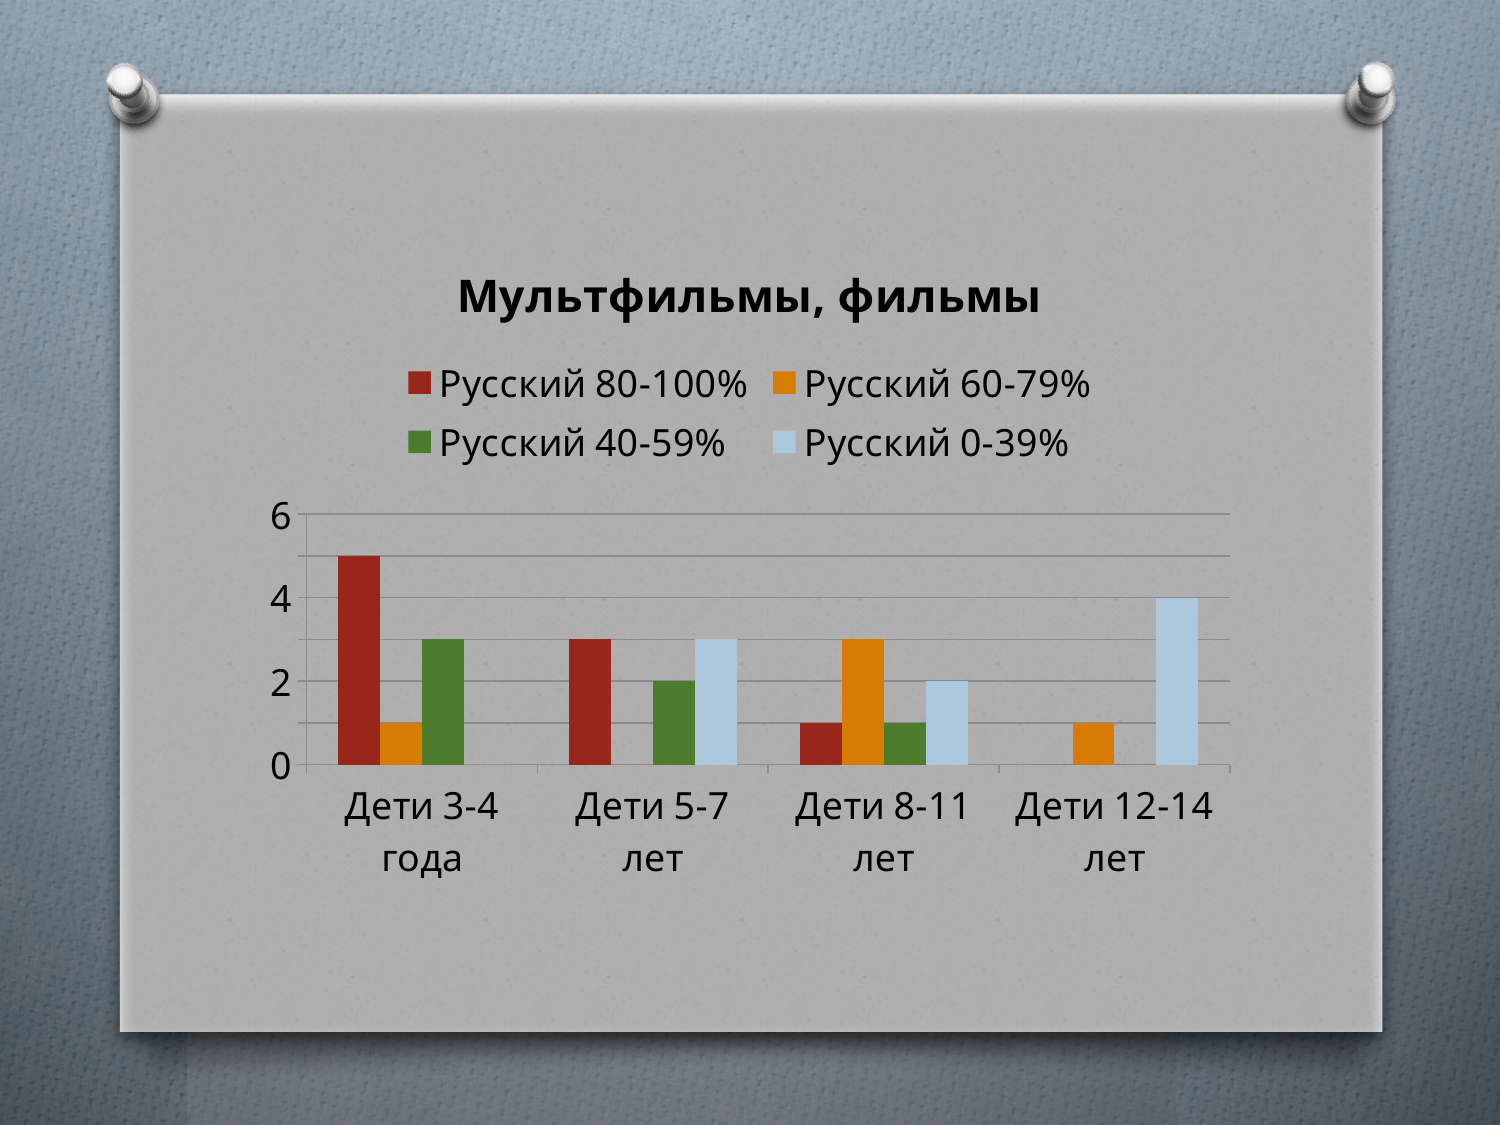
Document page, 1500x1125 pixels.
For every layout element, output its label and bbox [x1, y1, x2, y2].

chart [249, 228, 1251, 897]
picture [75, 29, 198, 153]
picture [1317, 35, 1439, 156]
